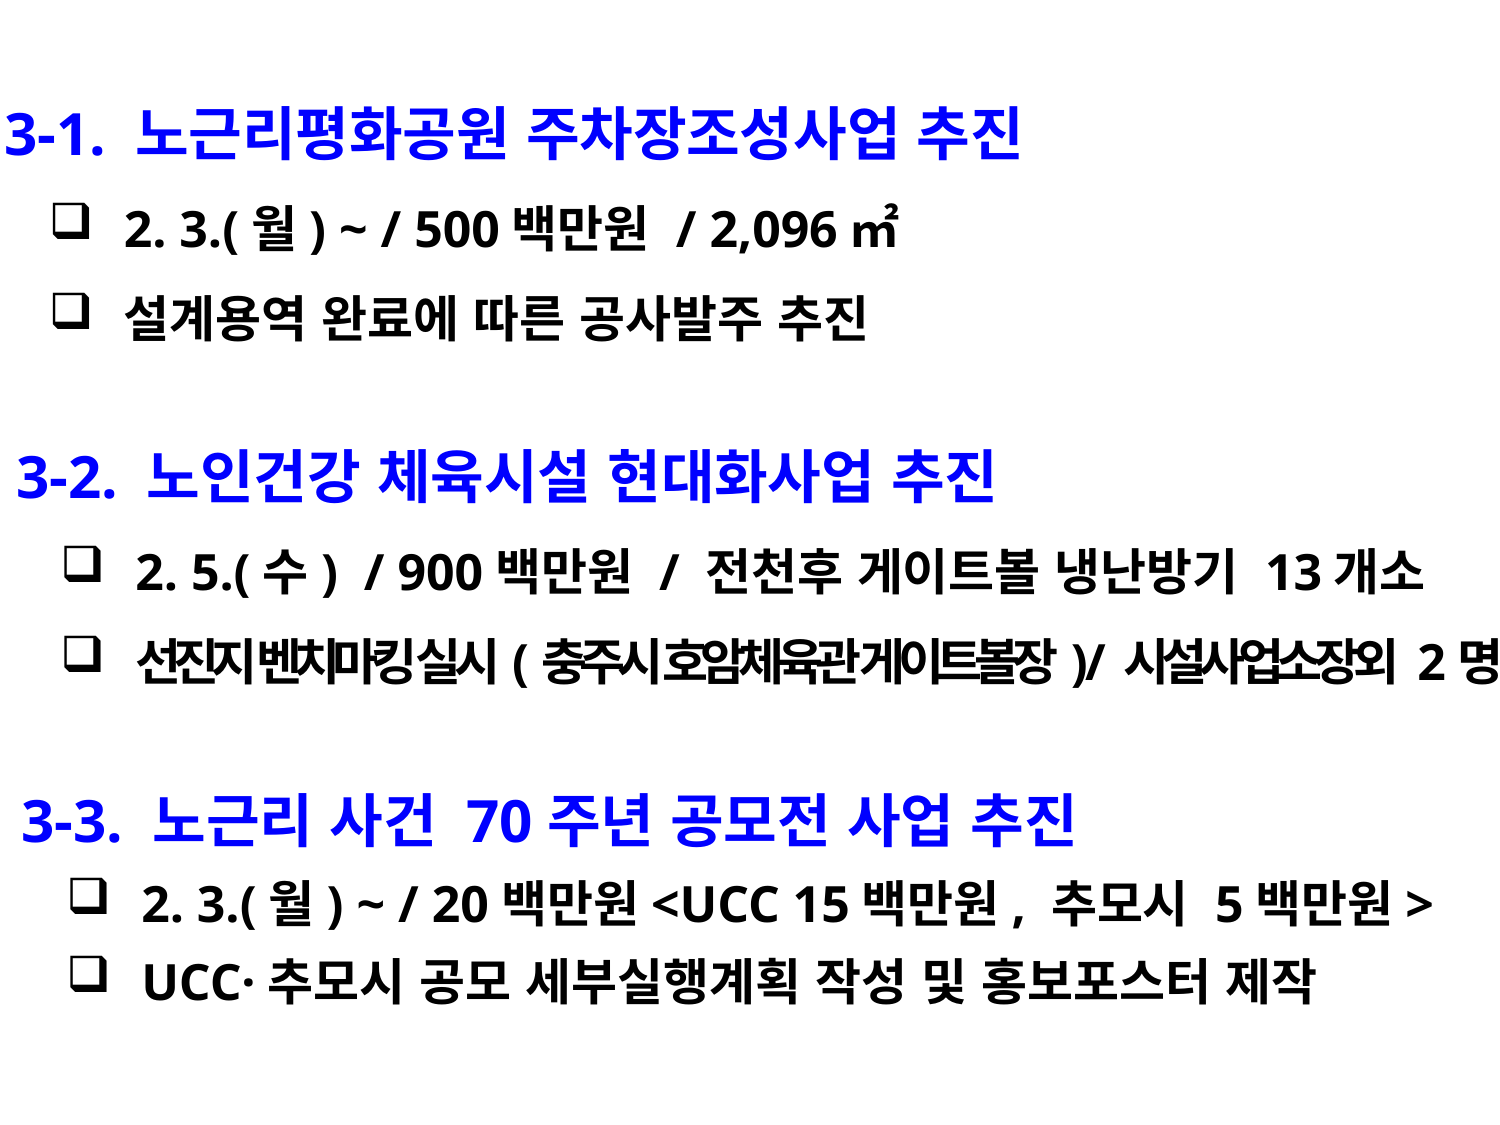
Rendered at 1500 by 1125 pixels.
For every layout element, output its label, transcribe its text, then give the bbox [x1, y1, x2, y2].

text_box 3-2. 노인건강 체육시설 현대화사업 추진 2. 5.(수) / 900백만원 / 전천후 게이트볼 냉난방기 13개소 선진지 벤치마킹 실시(충주시 호암체육관 게이트볼장) / 시설사업소장외 2명 [0, 432, 1471, 693]
text_box 3-1. 노근리평화공원 주차장조성사업 추진 2. 3.(월) ~ / 500백만원 / 2,096㎡ 설계용역 완료에 따른 공사발주 추진 [0, 90, 1459, 350]
text_box 3-3. 노근리 사건 70주년 공모전 사업 추진 2. 3.(월) ~ / 20백만원<UCC 15백만원, 추모시 5백만원> UCC·추모시 공모 세부실행계획 작성 및 홍보포스터 제작 [0, 755, 1388, 1035]
